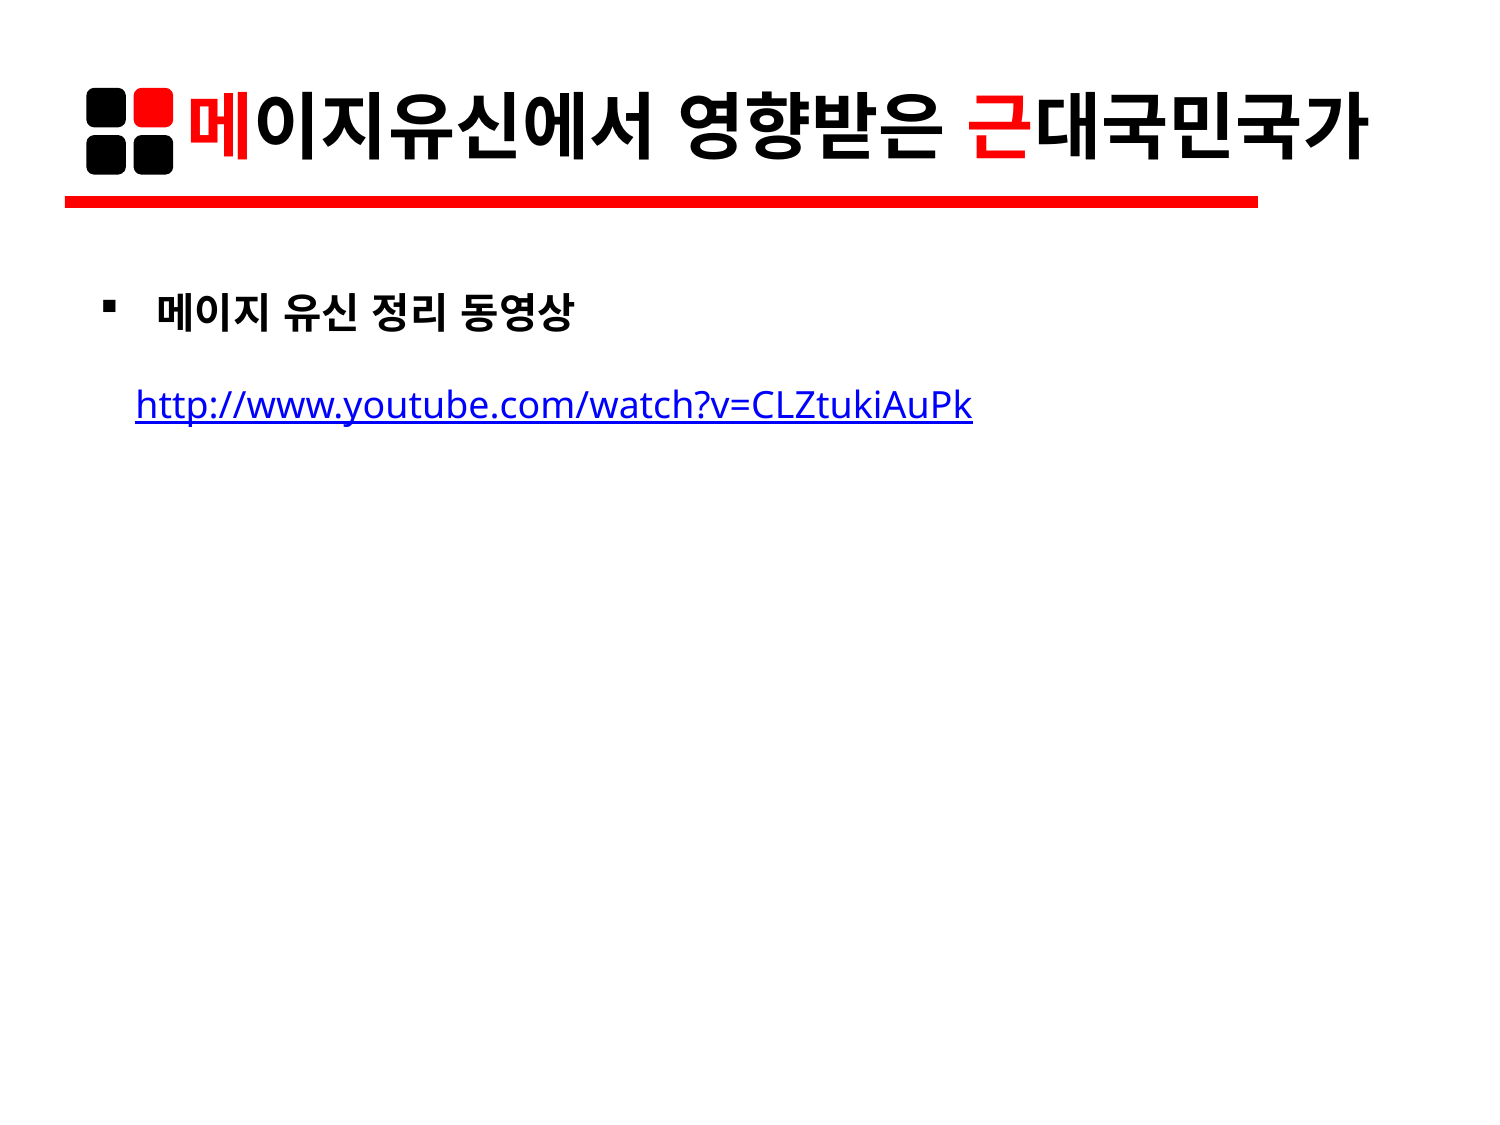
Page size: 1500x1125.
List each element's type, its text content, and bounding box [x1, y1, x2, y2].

list 메이지 유신 정리 동영상 [84, 278, 1435, 374]
text_box [86, 135, 126, 175]
text_box [133, 135, 174, 175]
text_box [133, 87, 174, 128]
text_box http://www.youtube.com/watch?v=CLZtukiAuPk [120, 373, 1001, 440]
text_box [63, 194, 1260, 210]
title 메이지유신에서 영향받은 근대국민국가 [171, 30, 1500, 219]
text_box [86, 87, 126, 128]
